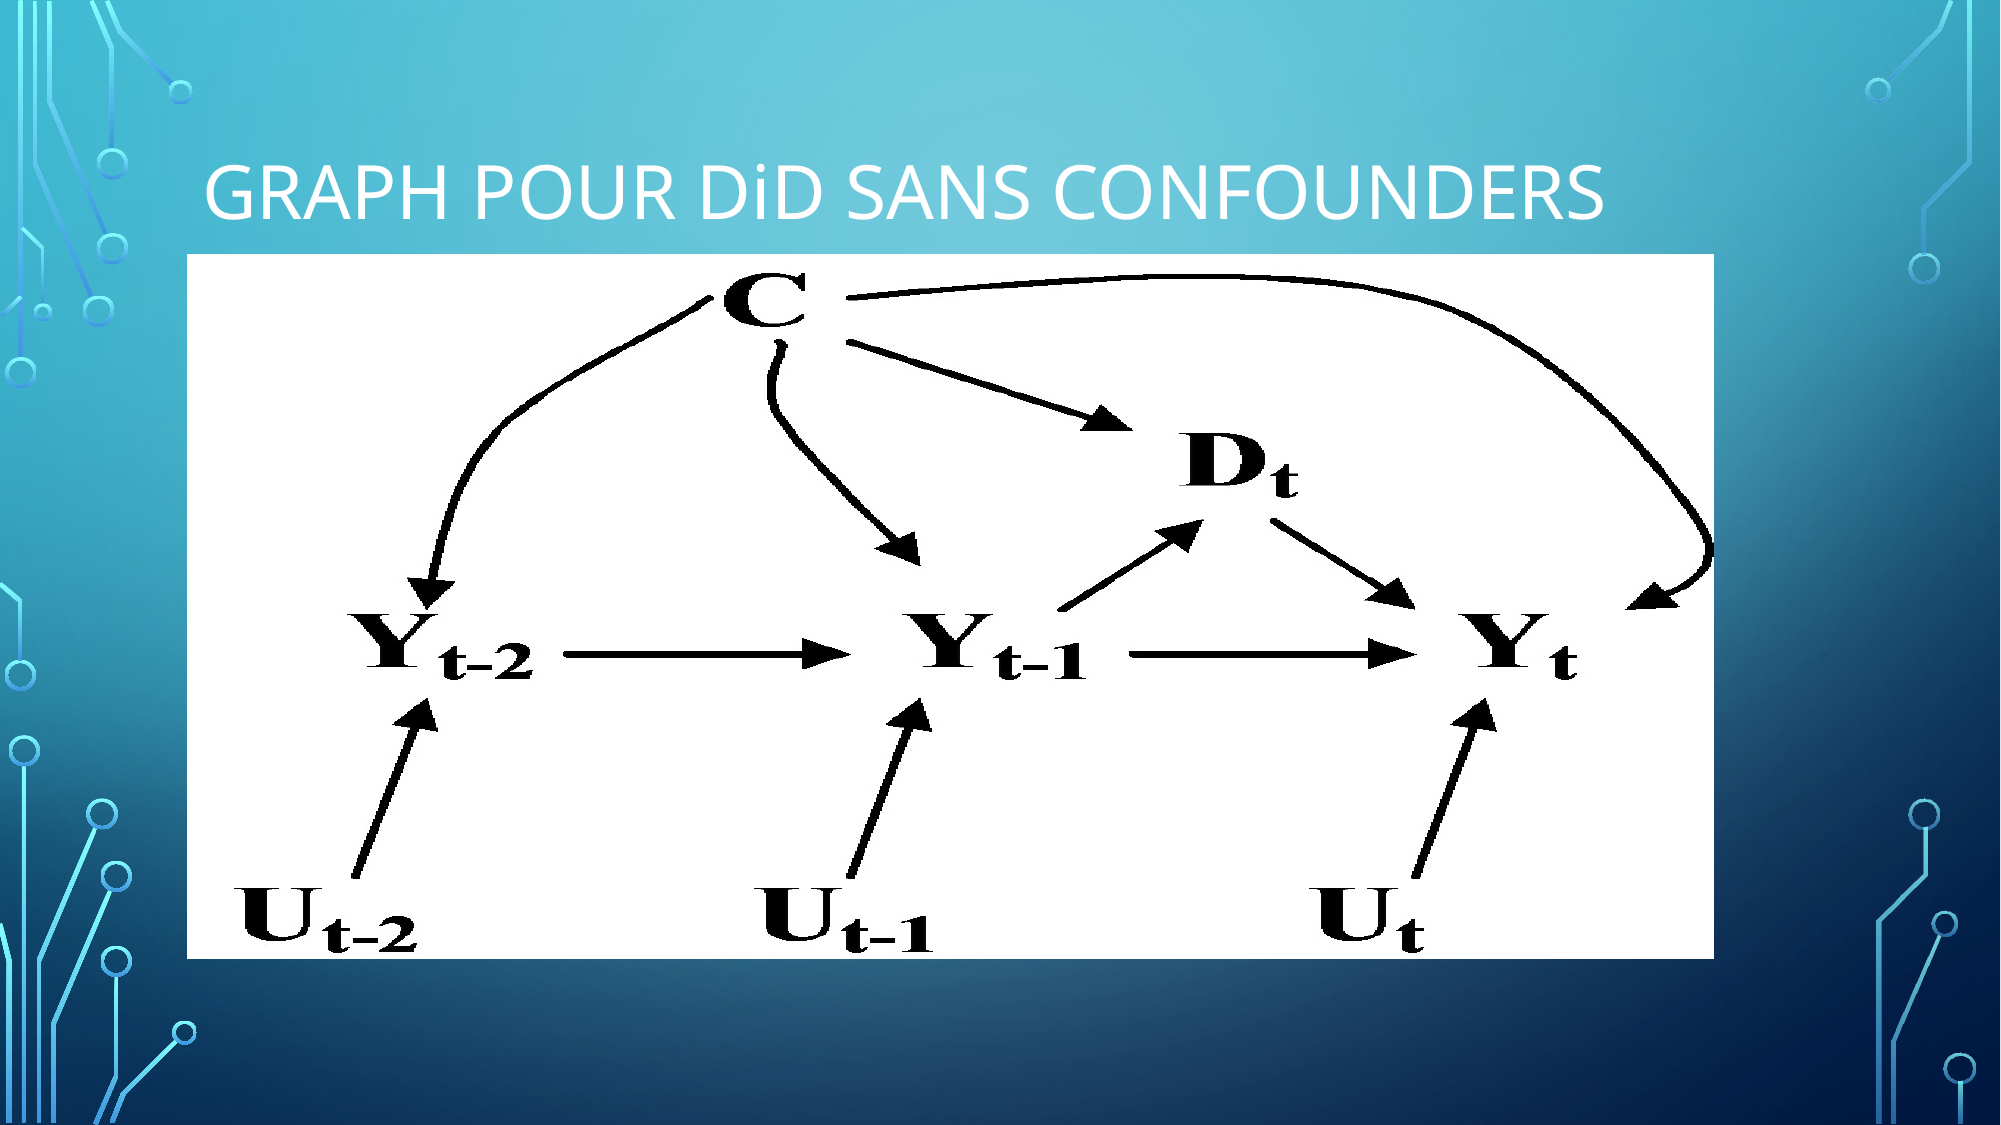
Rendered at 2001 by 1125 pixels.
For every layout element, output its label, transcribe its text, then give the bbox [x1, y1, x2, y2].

title Graph pour DiD sans Confounders [187, 101, 1813, 290]
picture [186, 254, 1714, 959]
